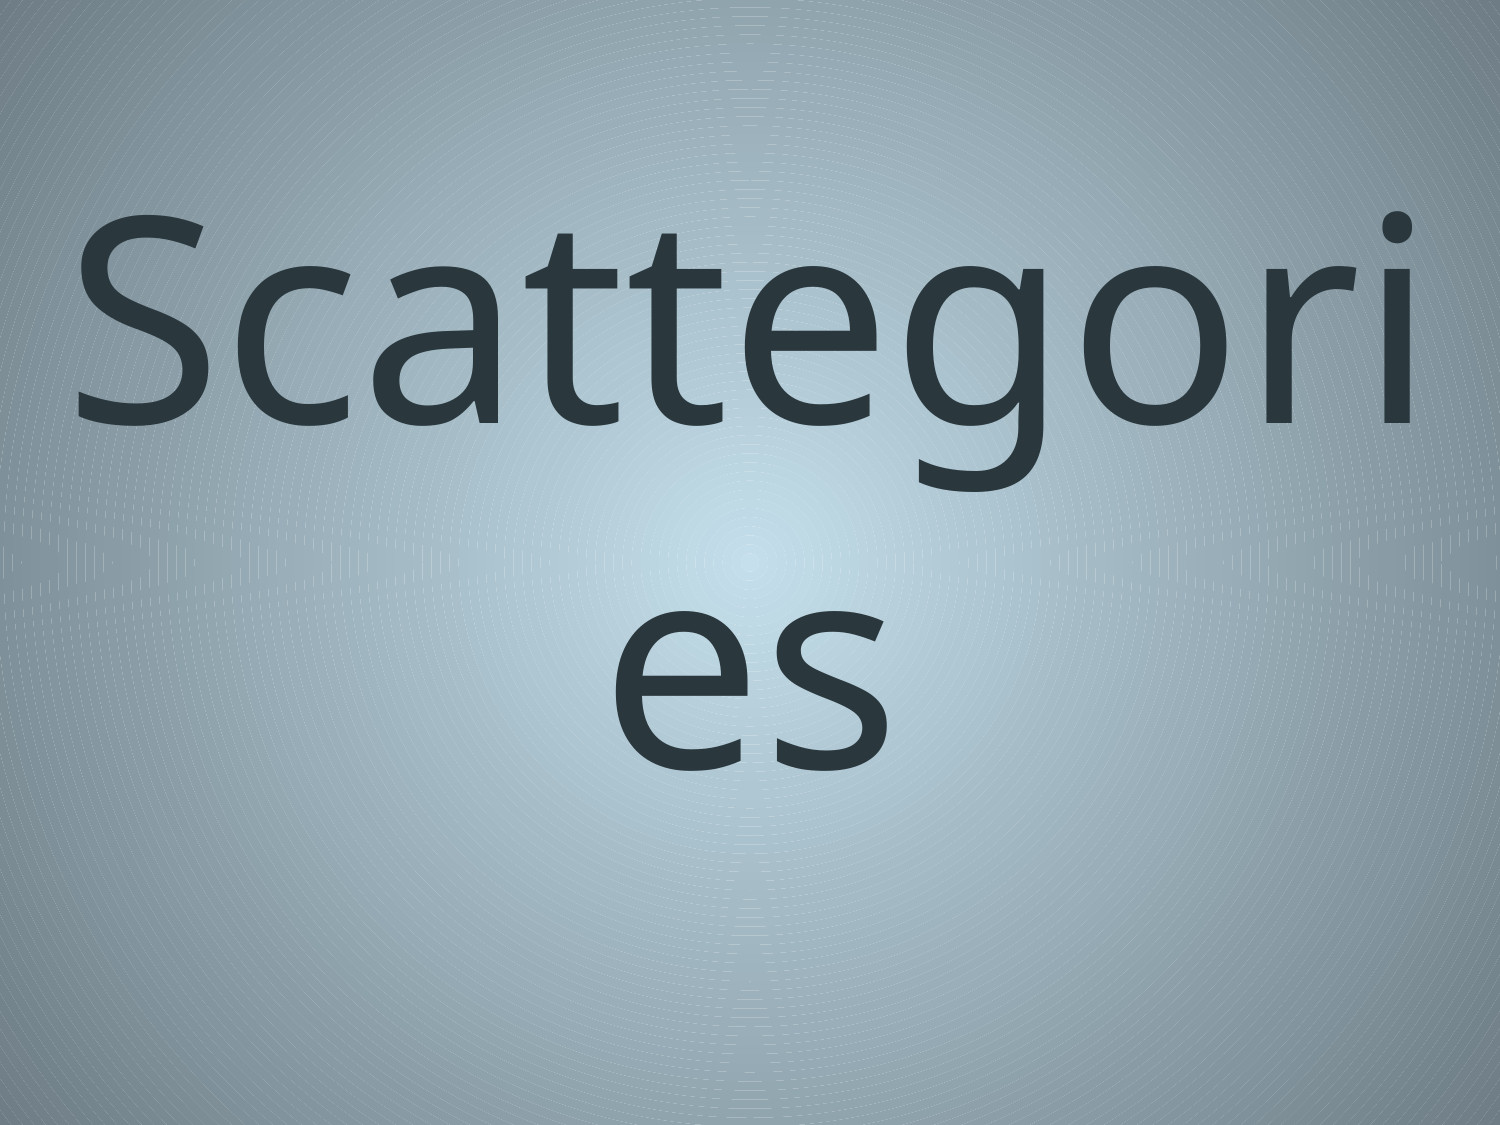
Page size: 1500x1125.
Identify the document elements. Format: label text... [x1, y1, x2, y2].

title Scattegories [0, 299, 1500, 663]
